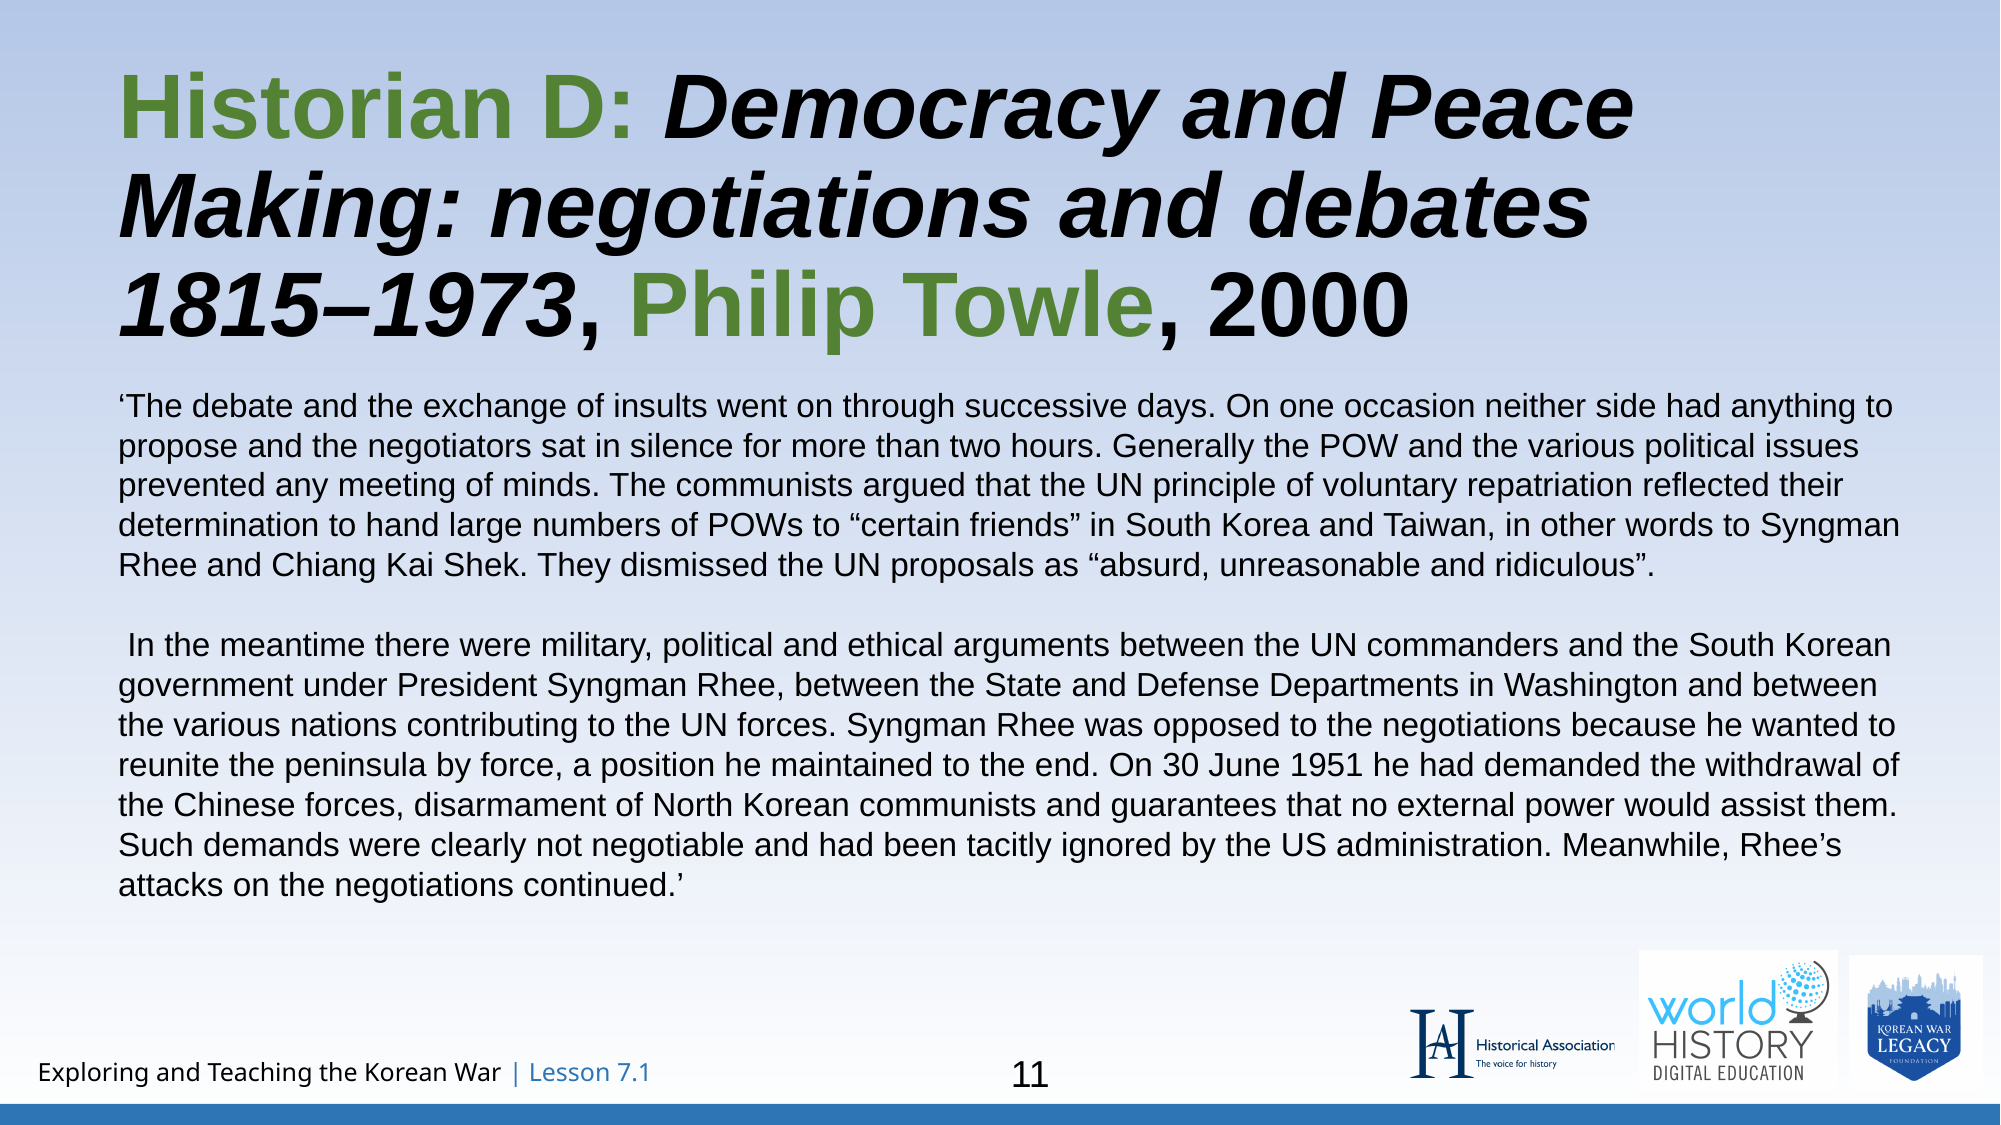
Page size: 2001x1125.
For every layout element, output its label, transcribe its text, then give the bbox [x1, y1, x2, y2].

slide_number 11 [647, 1042, 1414, 1103]
picture [1849, 955, 1983, 1090]
text_box ‘The debate and the exchange of insults went on through successive days. On one occasion neither side had anything to propose and the negotiators sat in silence for more than two hours. Generally the POW and the various political issues prevented any meeting of minds. The communists argued that the UN principle of voluntary repatriation reflected their determination to hand large numbers of POWs to “certain friends” in South Korea and Taiwan, in other words to Syngman Rhee and Chiang Kai Shek. They dismissed the UN proposals as “absurd, unreasonable and ridiculous”. In the meantime there were military, political and ethical arguments between the UN commanders and the South Korean government under President Syngman Rhee, between the State and Defense Departments in Washington and between the various nations contributing to the UN forces. Syngman Rhee was opposed to the negotiations because he wanted to reunite the peninsula by force, a position he maintained to the end. On 30 June 1951 he had demanded the withdrawal of the Chinese forces, disarmament of North Korean communists and guarantees that no external power would assist them. Such demands were clearly not negotiable and had been tacitly ignored by the US administration. Meanwhile, Rhee’s attacks on the negotiations continued.’ [118, 383, 1934, 903]
title Historian D: Democracy and Peace Making: negotiations and debates 1815–1973, Philip Towle, 2000 [118, 59, 1844, 277]
picture [1639, 950, 1838, 1091]
